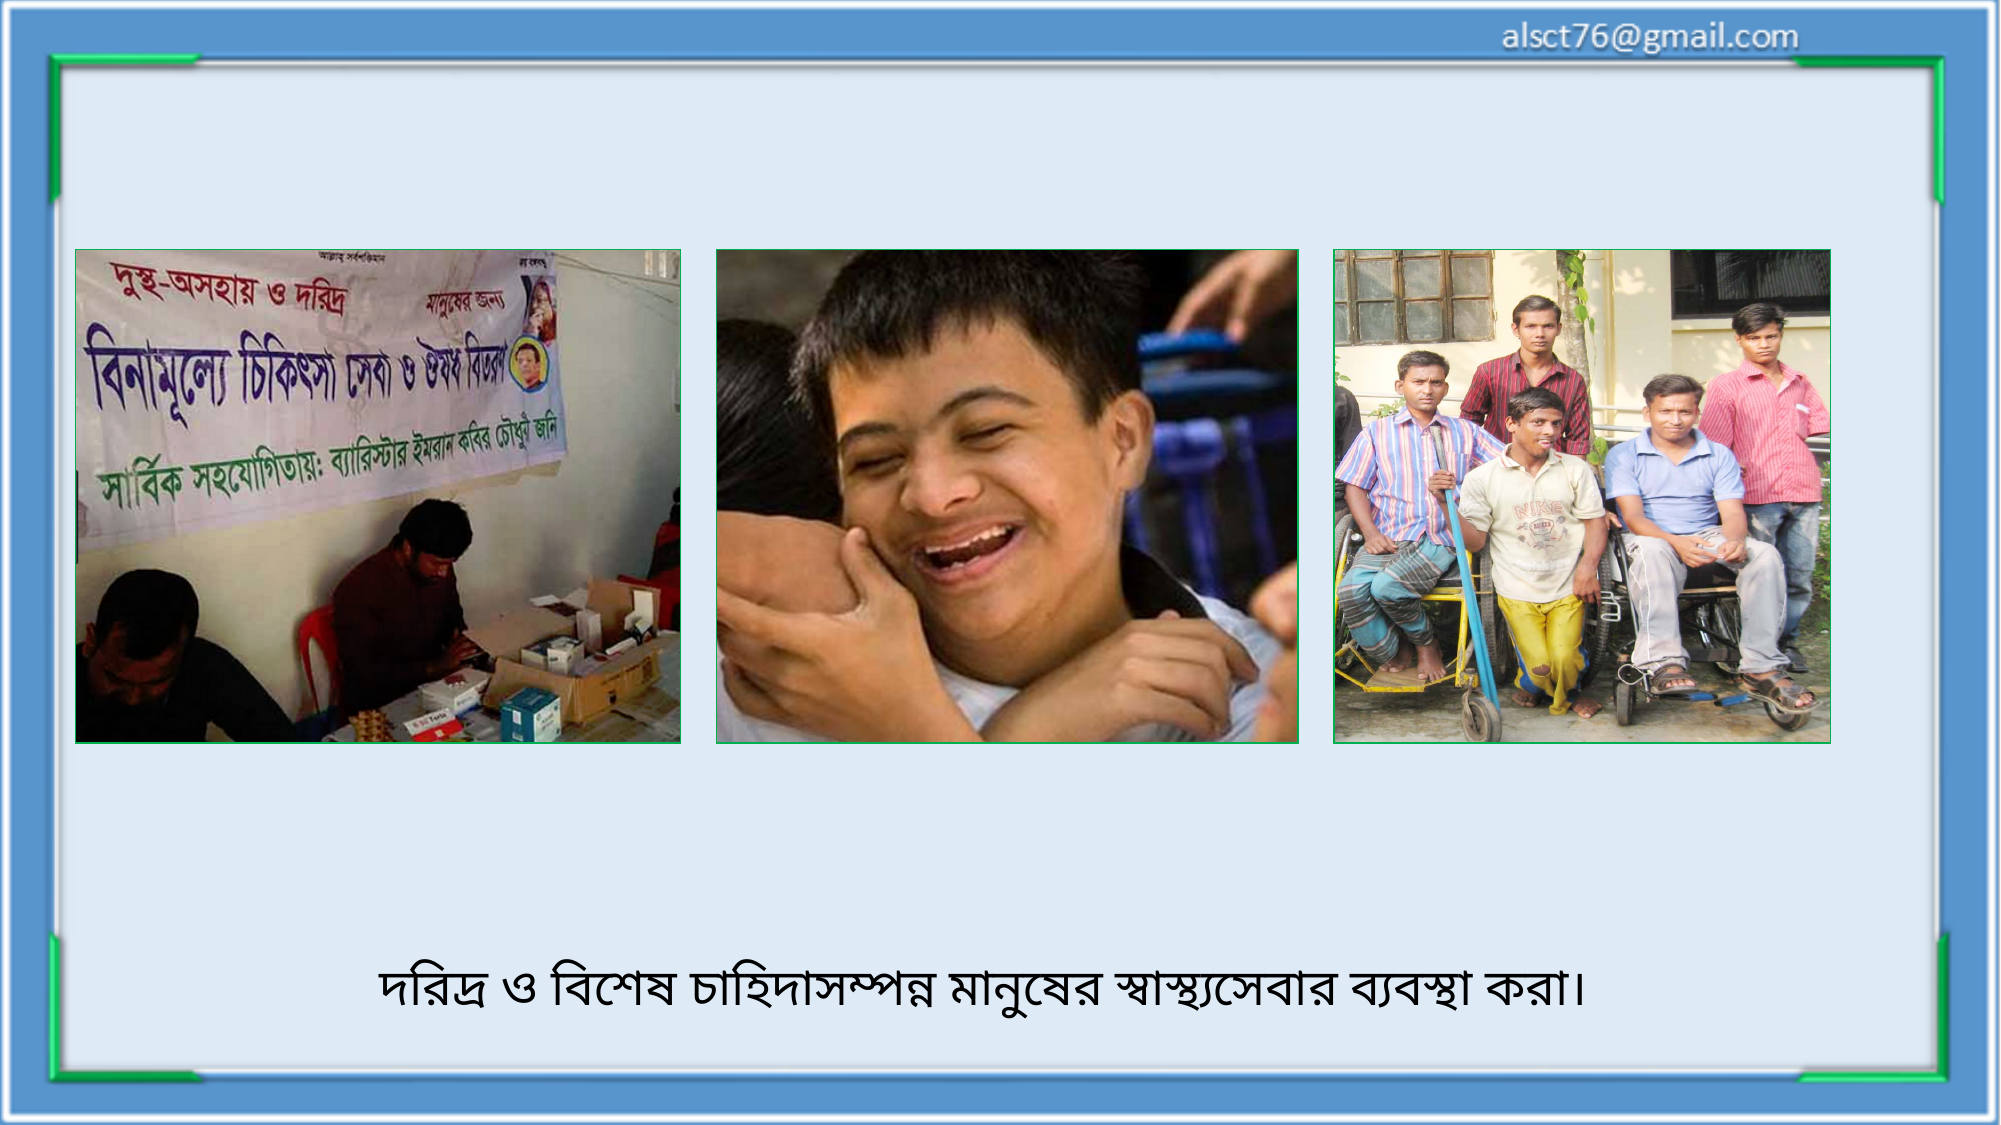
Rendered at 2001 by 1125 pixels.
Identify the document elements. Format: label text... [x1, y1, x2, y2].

text_box দরিদ্র ও বিশেষ চাহিদাসম্পন্ন মানুষের স্বাস্থ্যসেবার ব্যবস্থা করা। [283, 948, 1684, 1024]
picture [0, 0, 2001, 1125]
